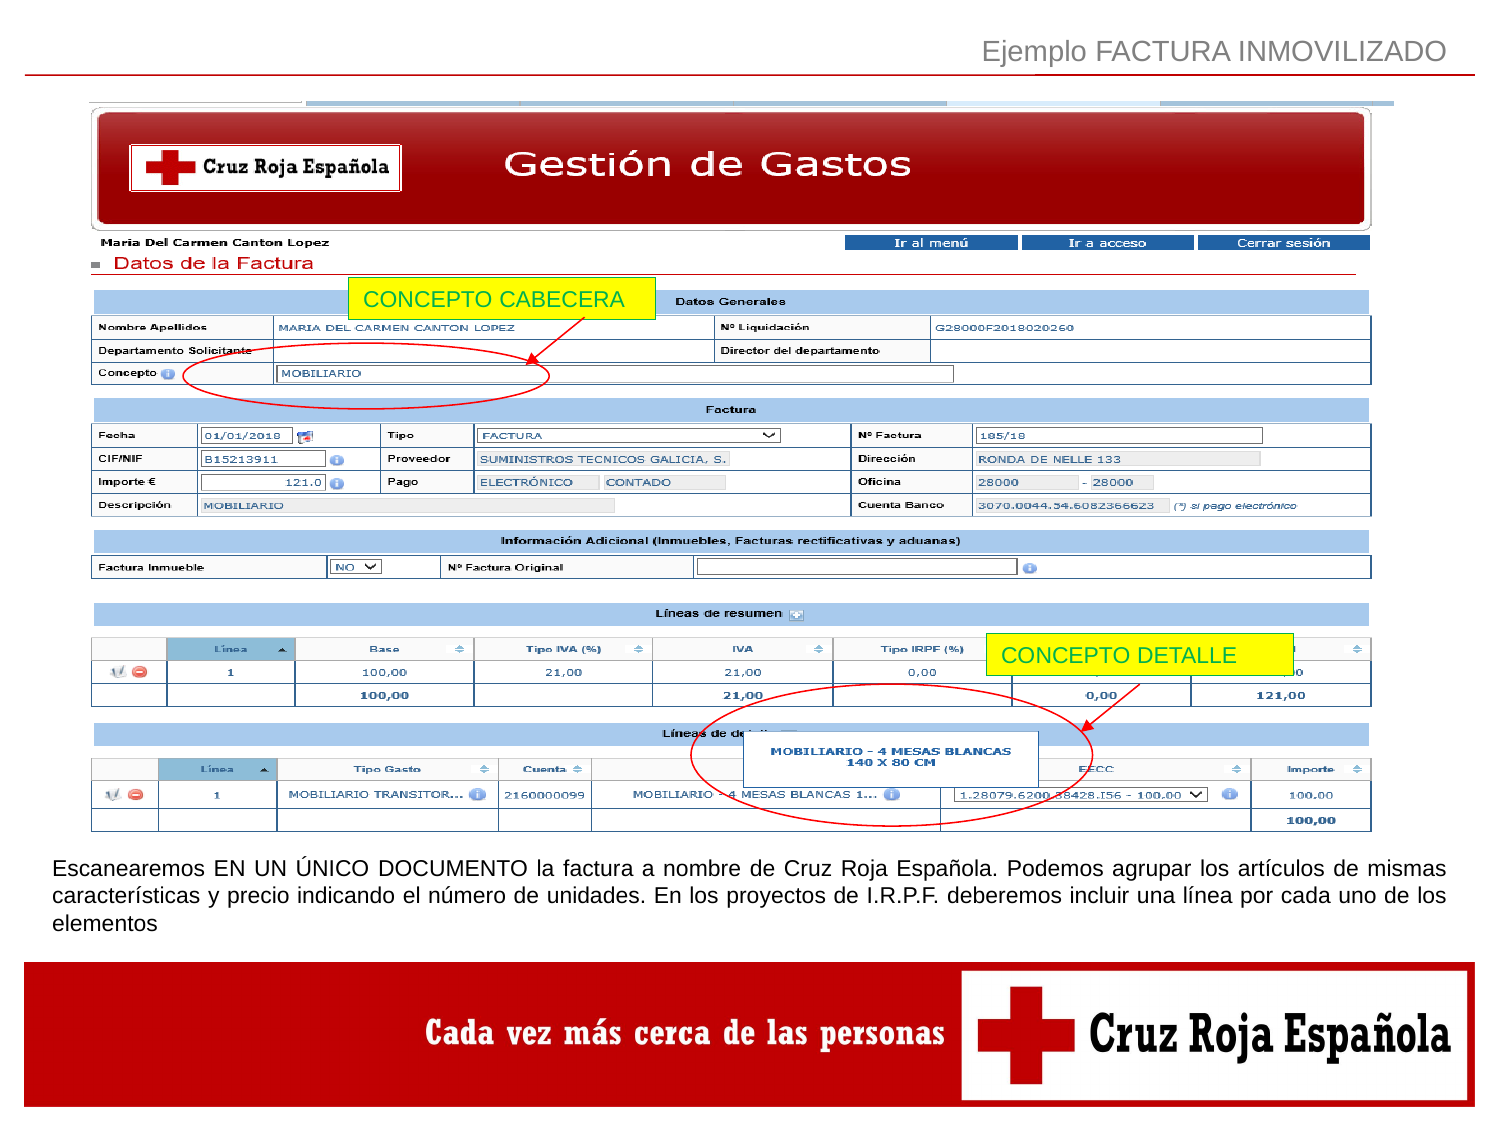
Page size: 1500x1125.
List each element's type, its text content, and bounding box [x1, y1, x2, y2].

text_box Escanearemos EN UN ÚNICO DOCUMENTO la factura a nombre de Cruz Roja Española. Podemos agrupar los artículos de mismas características y precio indicando el número de unidades. En los proyectos de I.R.P.F. deberemos incluir una línea por cada uno de los elementos [37, 845, 1463, 971]
text_box Ejemplo FACTURA INMOVILIZADO [24, 24, 1463, 75]
picture [24, 962, 1475, 1107]
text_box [89, 101, 1394, 839]
